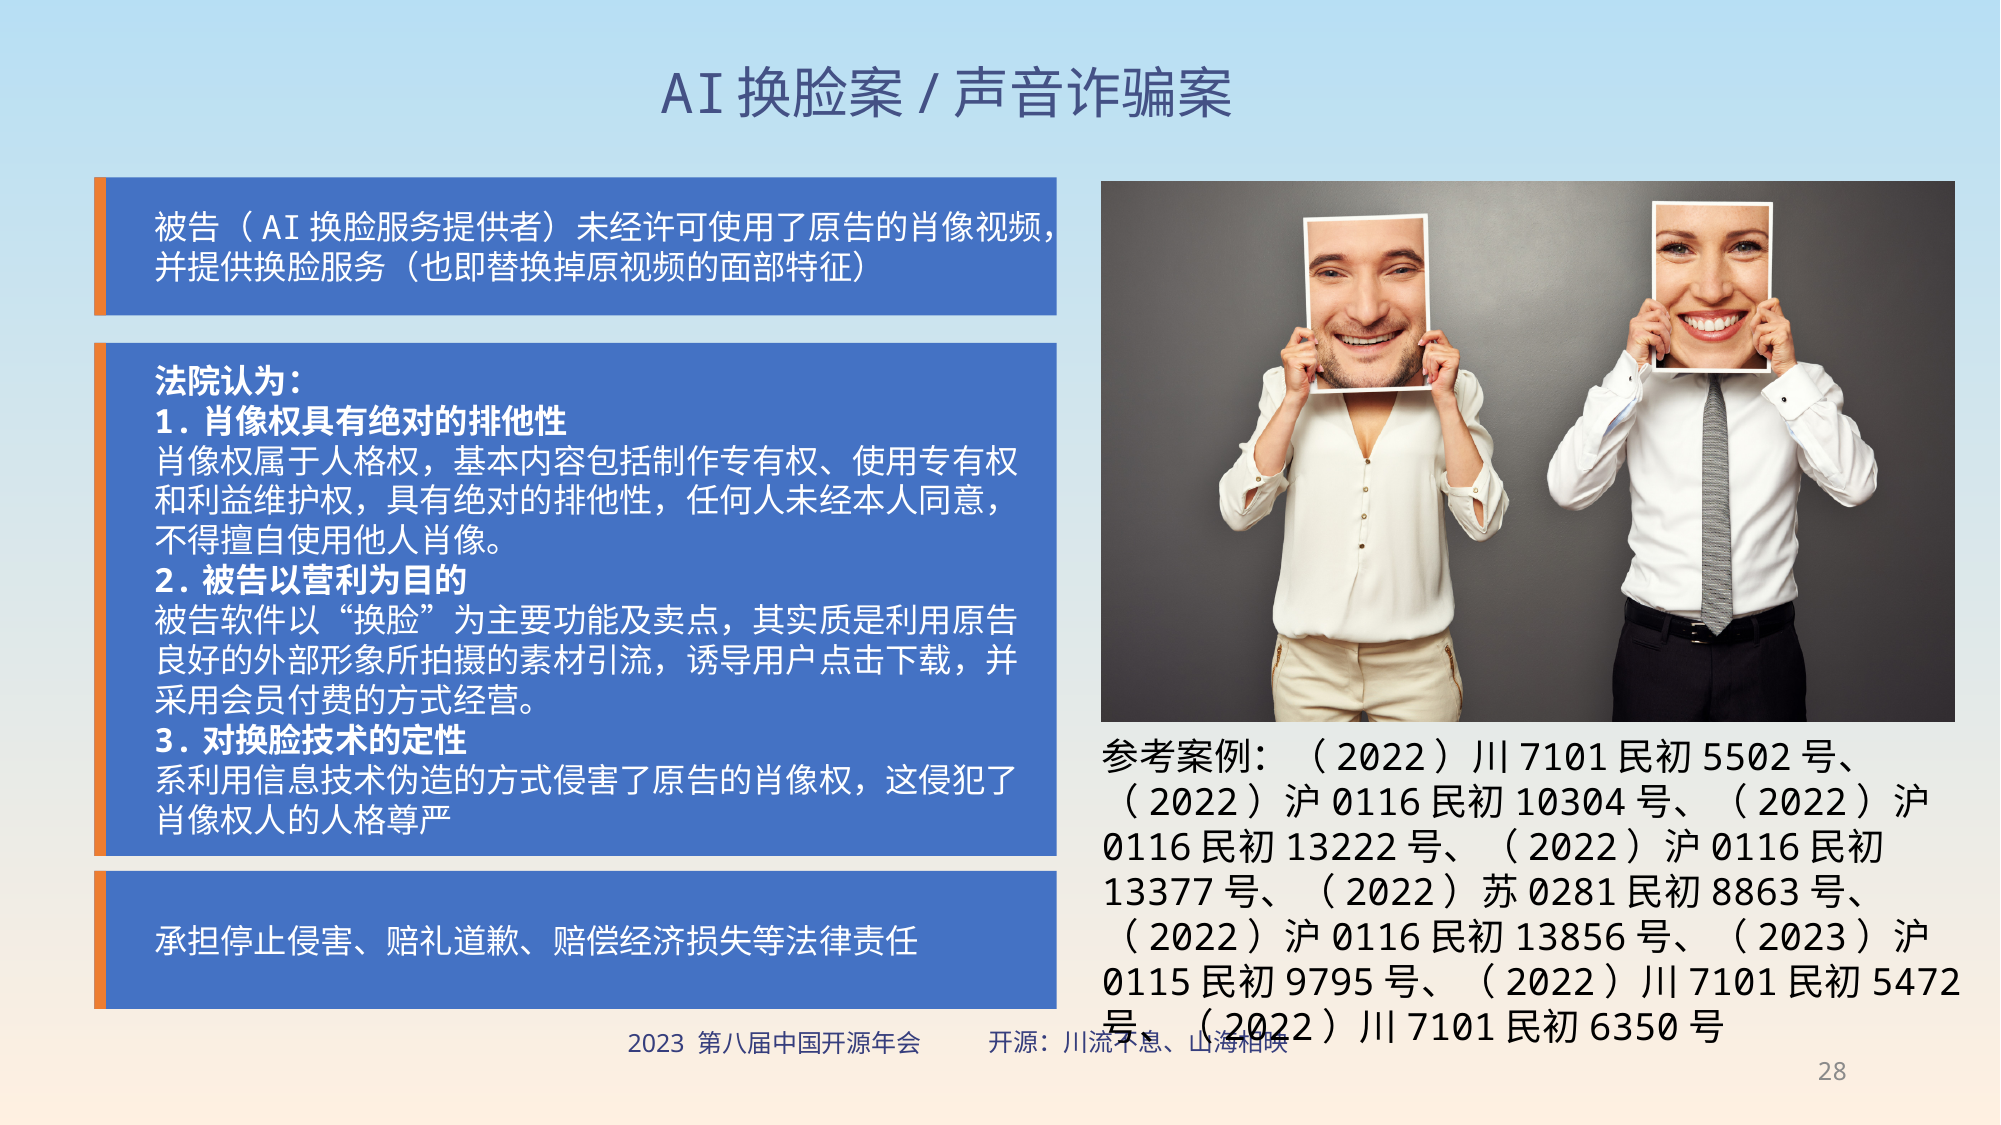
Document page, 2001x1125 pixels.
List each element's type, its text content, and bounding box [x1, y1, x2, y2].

picture [1101, 181, 1955, 722]
slide_number 28 [1412, 1048, 1863, 1103]
text_box 参考案例：（2022）川7101民初5502号、（2022）沪0116民初10304号、（2022）沪0116民初13222号、（2022）沪0116民初13377号、（2022）苏0281民初8863号、（2022）沪0116民初13856号、（2023）沪0115民初9795号、（2022）川7101民初5472号、（2022）川7101民初6350号 [1101, 732, 1983, 1048]
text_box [94, 177, 1057, 316]
title AI换脸案/声音诈骗案 [645, 57, 1906, 134]
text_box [94, 870, 1057, 1009]
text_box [94, 342, 1057, 856]
